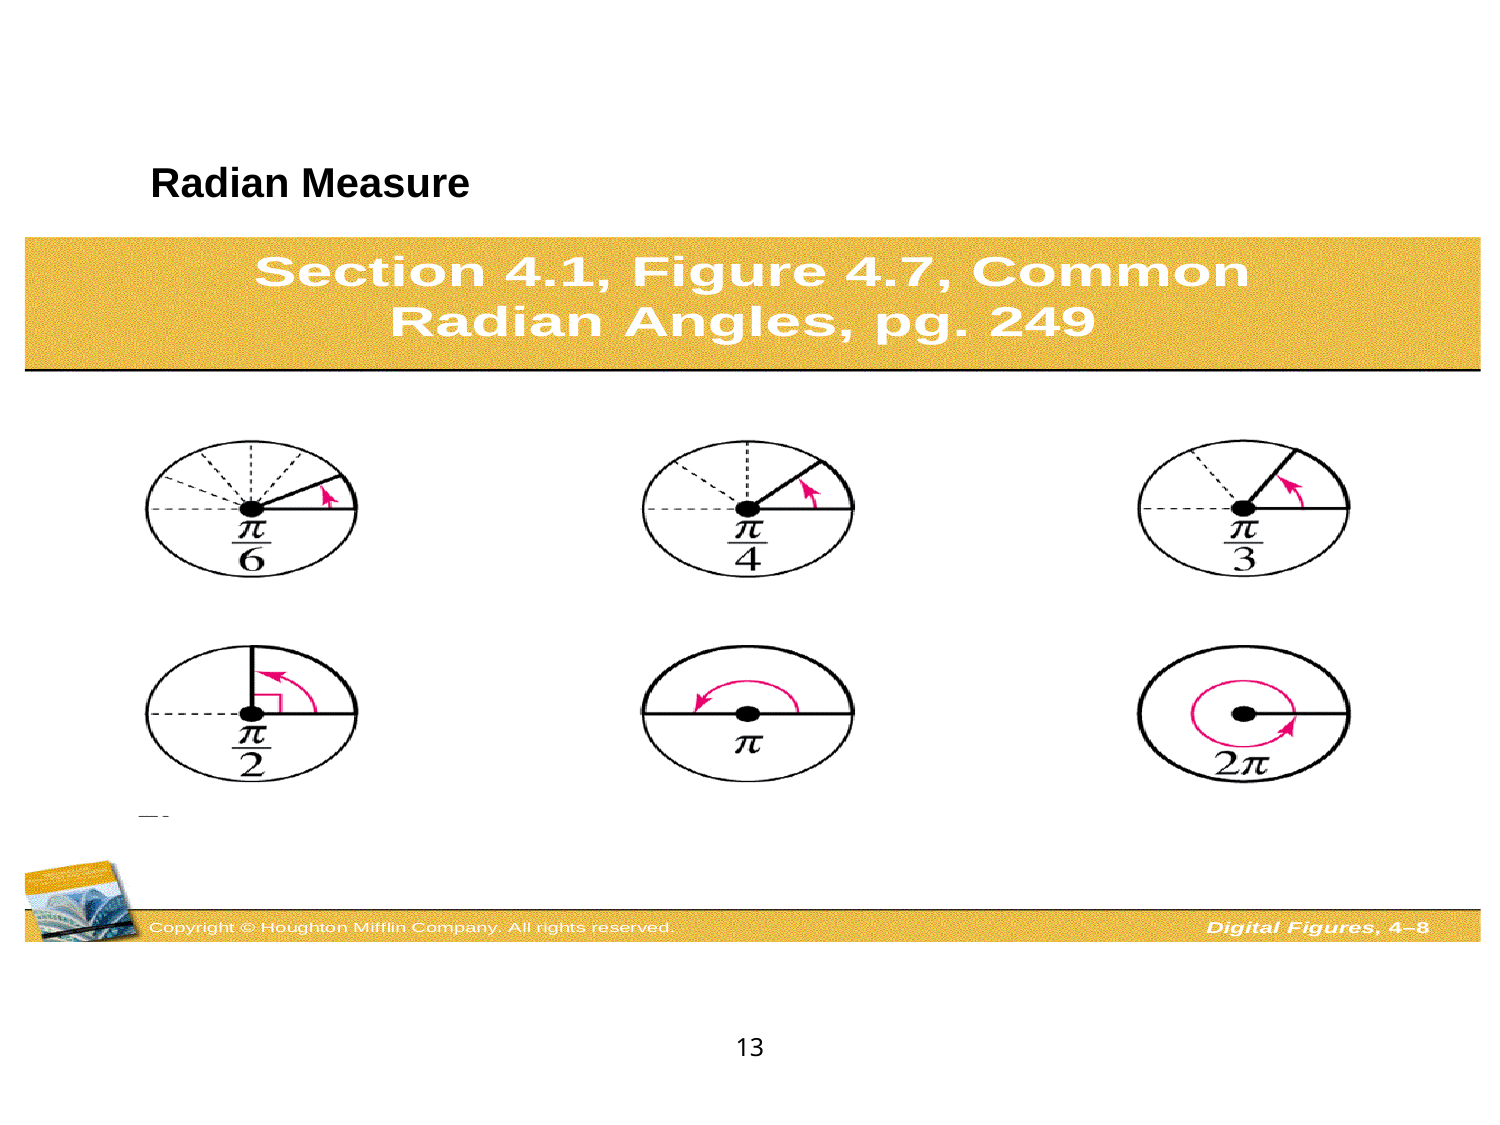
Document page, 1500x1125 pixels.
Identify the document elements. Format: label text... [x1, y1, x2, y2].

text_box Radian Measure [135, 148, 1376, 214]
slide_number 13 [512, 1024, 988, 1103]
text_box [24, 237, 1481, 942]
